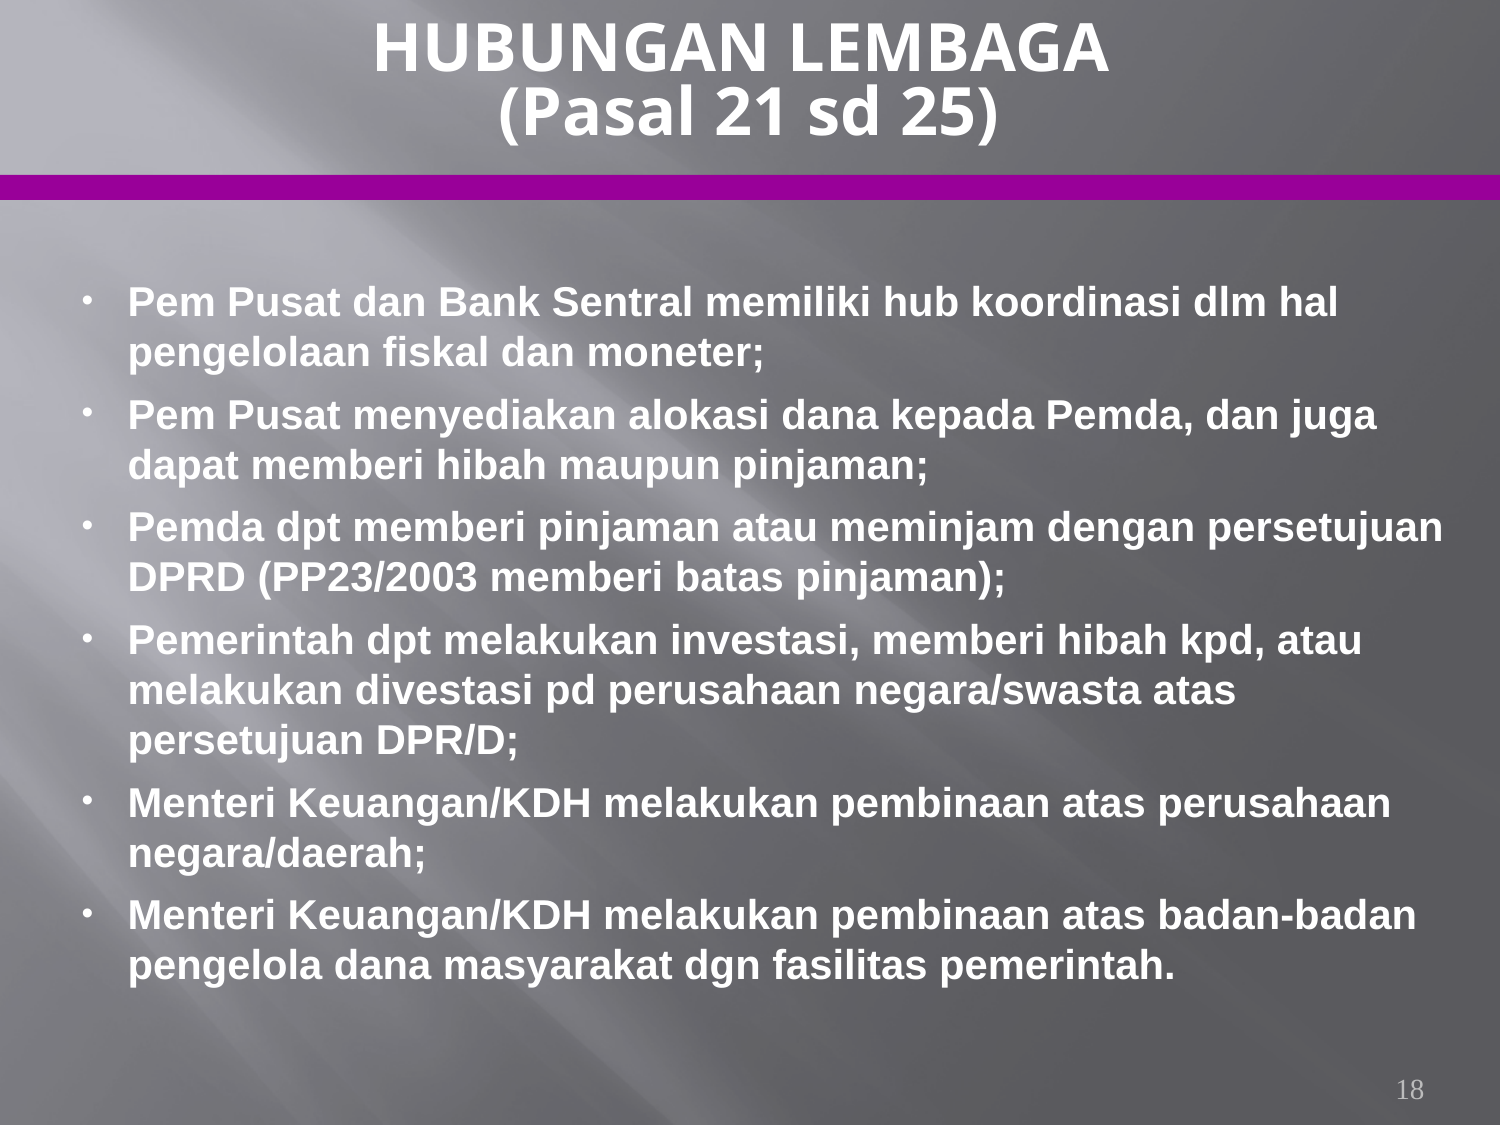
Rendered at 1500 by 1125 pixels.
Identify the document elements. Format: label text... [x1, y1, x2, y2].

list Pem Pusat dan Bank Sentral memiliki hub koordinasi dlm hal pengelolaan fiskal dan moneter; Pem Pusat menyediakan alokasi dana kepada Pemda, dan juga dapat memberi hibah maupun pinjaman; Pemda dpt memberi pinjaman atau meminjam dengan persetujuan DPRD (PP23/2003 memberi batas pinjaman); Pemerintah dpt melakukan investasi, memberi hibah kpd, atau melakukan divestasi pd perusahaan negara/swasta atas persetujuan DPR/D; Menteri Keuangan/KDH melakukan pembinaan atas perusahaan negara/daerah; Menteri Keuangan/KDH melakukan pembinaan atas badan-badan pengelola dana masyarakat dgn fasilitas pemerintah. [66, 267, 1467, 1056]
slide_number 18 [1299, 1052, 1425, 1113]
text_box HUBUNGAN LEMBAGA (Pasal 21 sd 25) [0, 12, 1499, 163]
